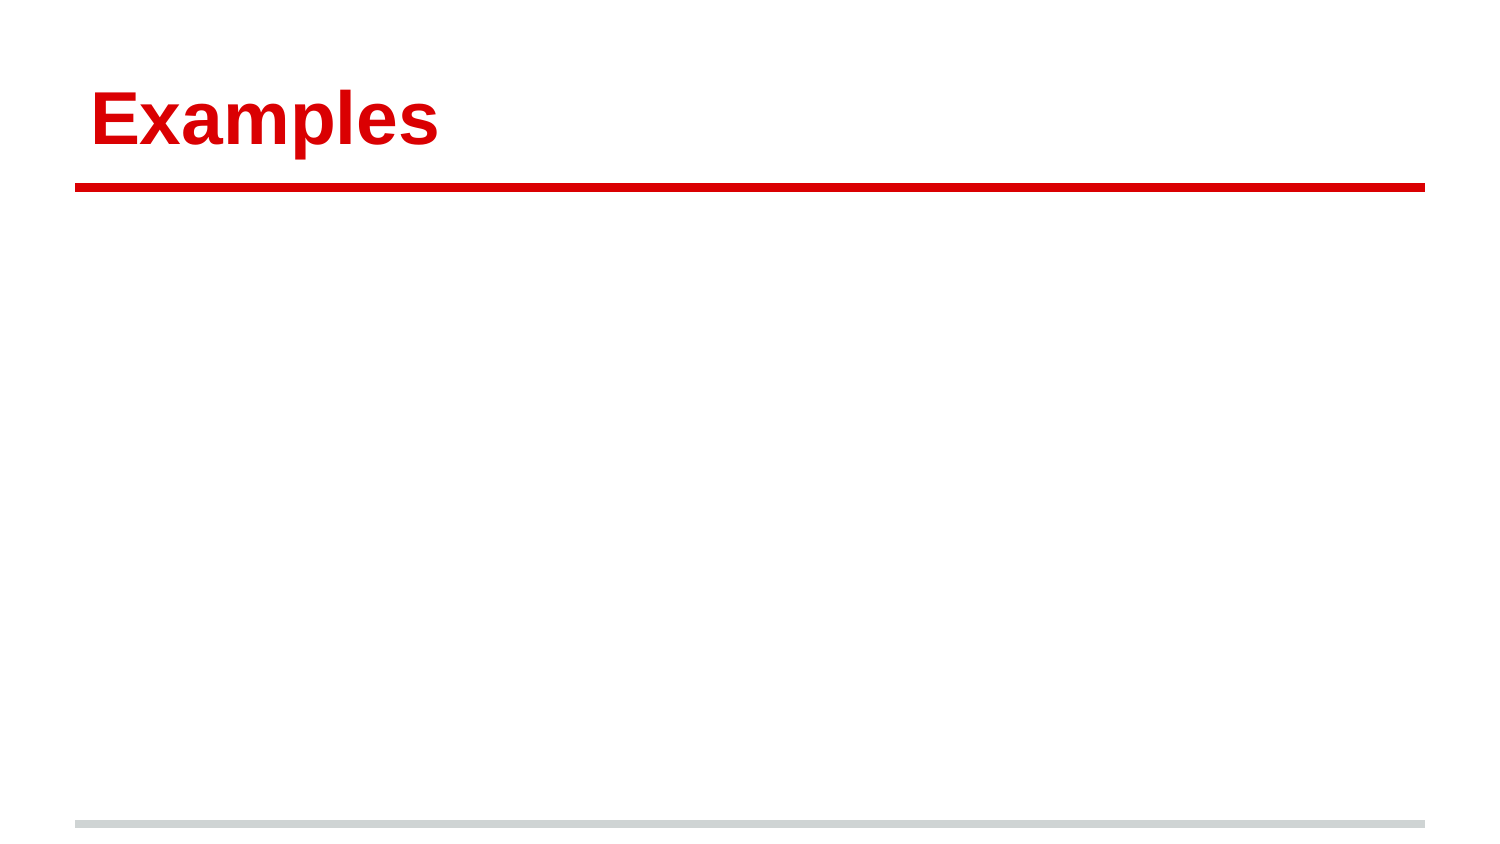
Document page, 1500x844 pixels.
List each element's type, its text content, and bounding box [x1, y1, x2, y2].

title Examples [75, 33, 1425, 175]
